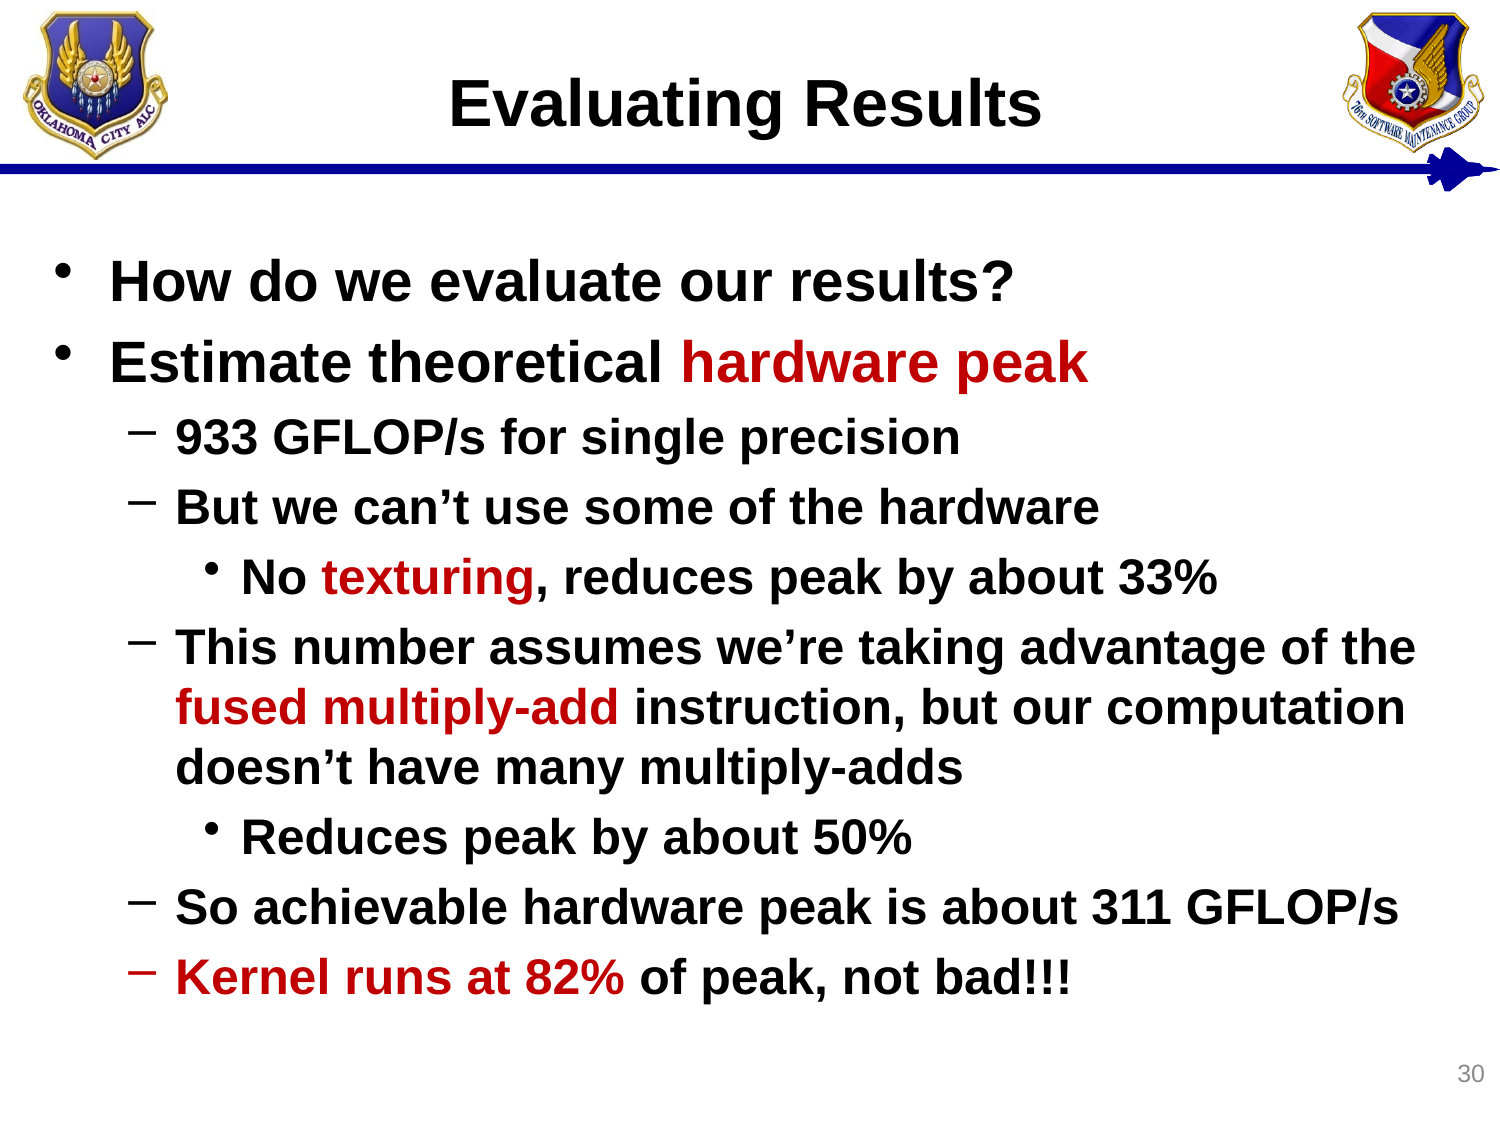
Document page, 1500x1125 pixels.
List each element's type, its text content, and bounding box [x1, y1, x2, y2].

title Evaluating Results [155, 31, 1338, 169]
slide_number 30 [1456, 1042, 1500, 1103]
picture [23, 11, 168, 160]
picture [1341, 11, 1486, 155]
list How do we evaluate our results? Estimate theoretical hardware peak 933 GFLOP/s for single precision But we can’t use some of the hardware No texturing, reduces peak by about 33% This number assumes we’re taking advantage of the fused multiply-add instruction, but our computation doesn’t have many multiply-adds Reduces peak by about 50% So achievable hardware peak is about 311 GFLOP/s Kernel runs at 82% of peak, not bad!!! [38, 235, 1456, 1125]
